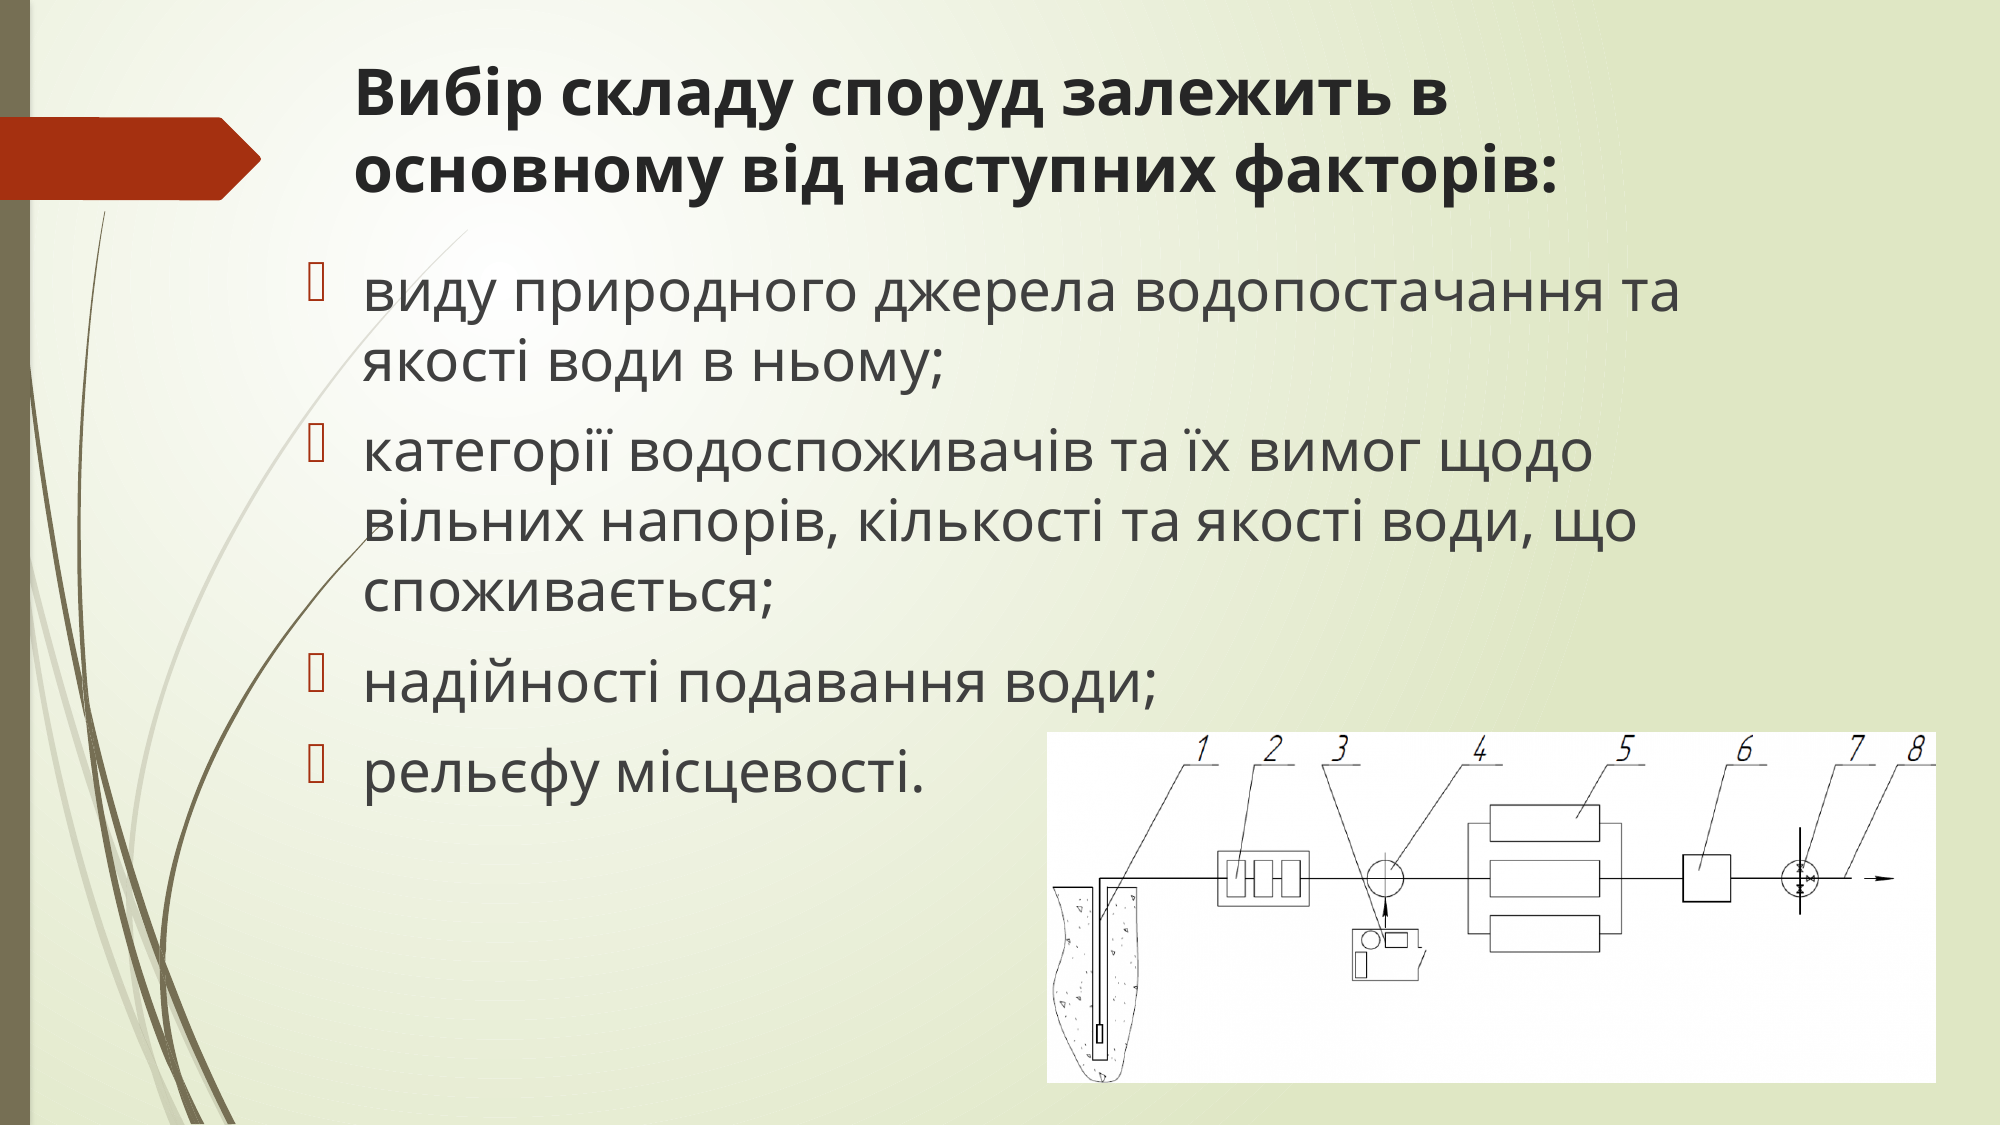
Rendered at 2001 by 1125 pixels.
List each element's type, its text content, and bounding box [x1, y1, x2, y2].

title Вибір складу споруд залежить в основному від наступних факторів: [338, 43, 1801, 254]
list виду природного джерела водопостачання та якості води в ньому; категорії водоспоживачів та їх вимог щодо вільних напорів, кількості та якості води, що споживається; надійності подавання води; рельєфу місцевості. [291, 245, 1755, 866]
picture [1047, 732, 1936, 1084]
